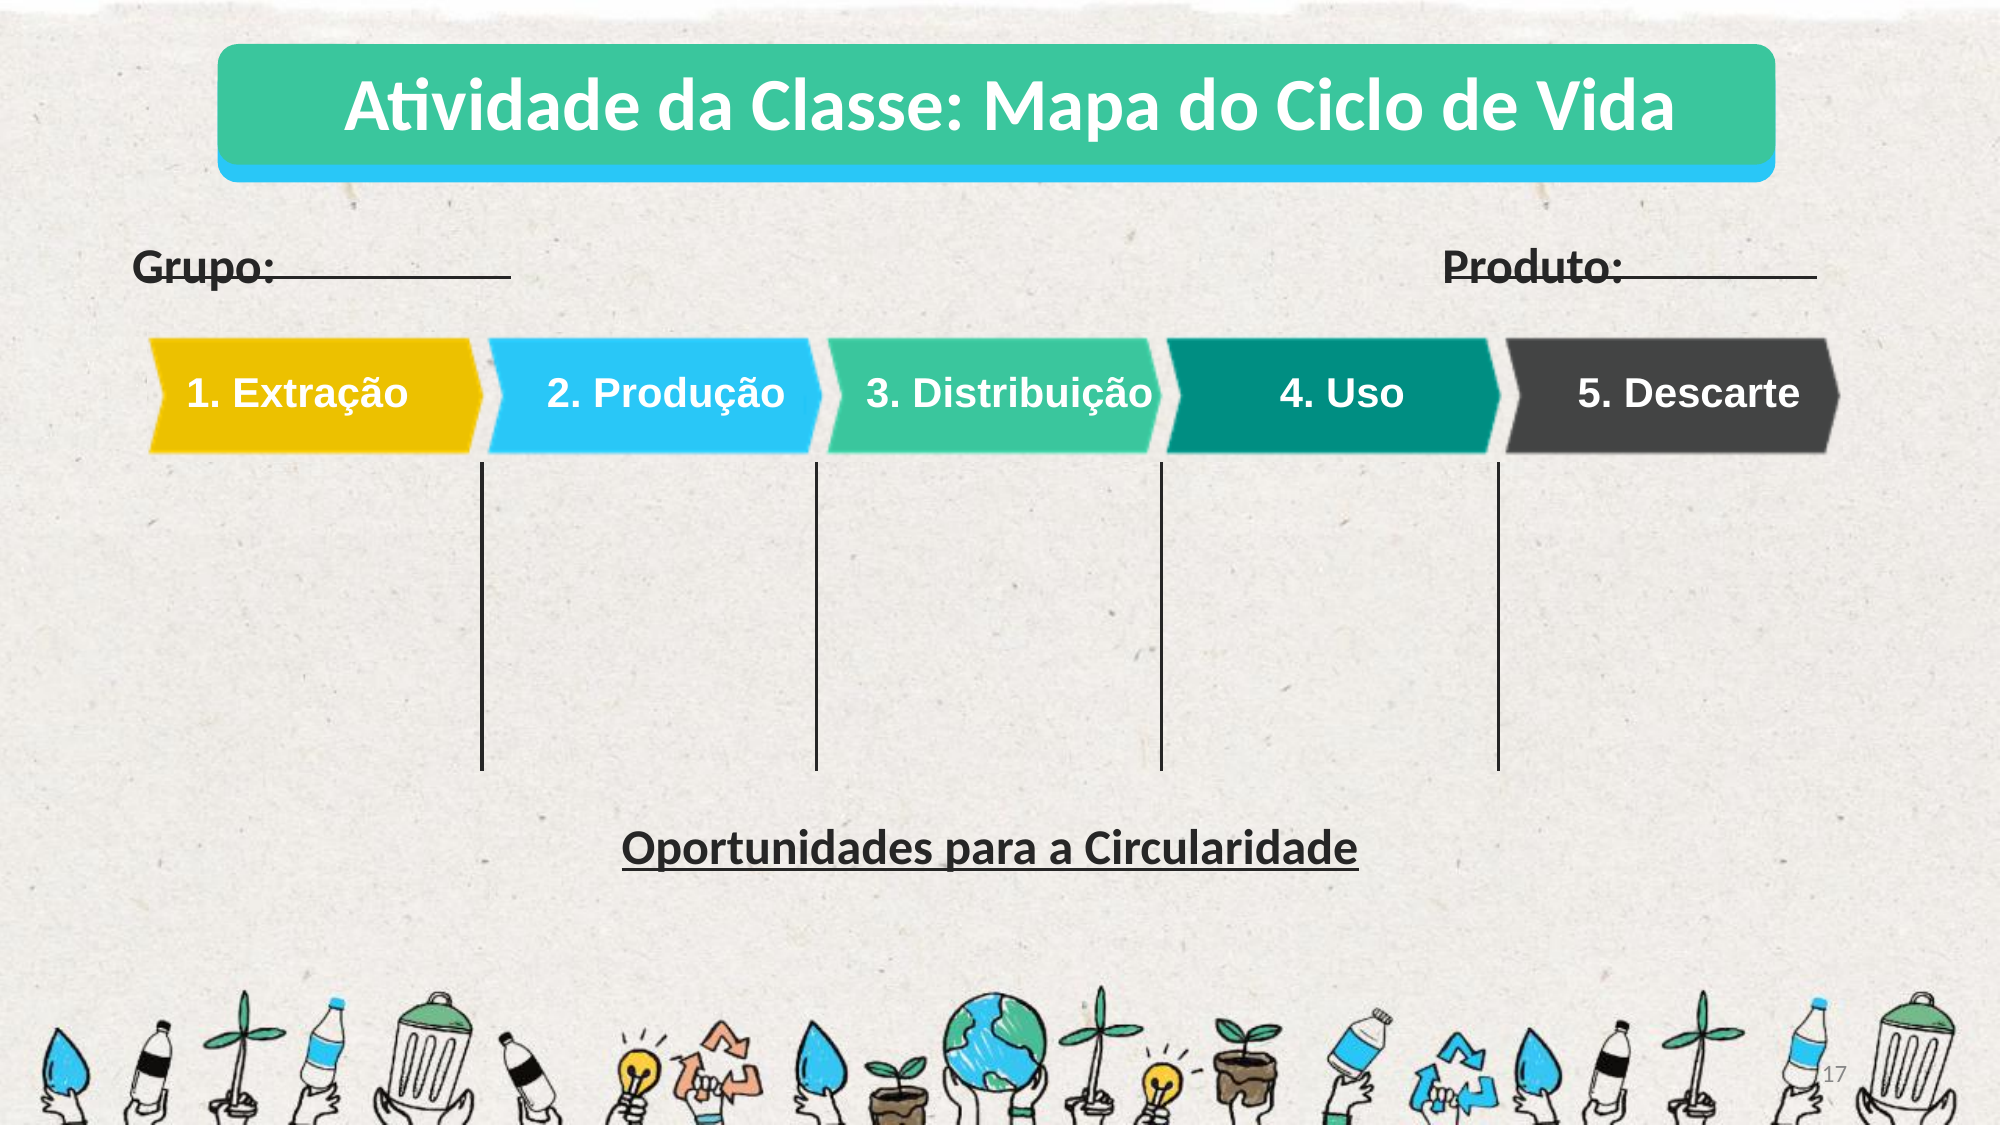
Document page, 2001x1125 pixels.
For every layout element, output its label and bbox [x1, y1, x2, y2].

text_box [147, 332, 1844, 463]
picture [0, 0, 2000, 1125]
